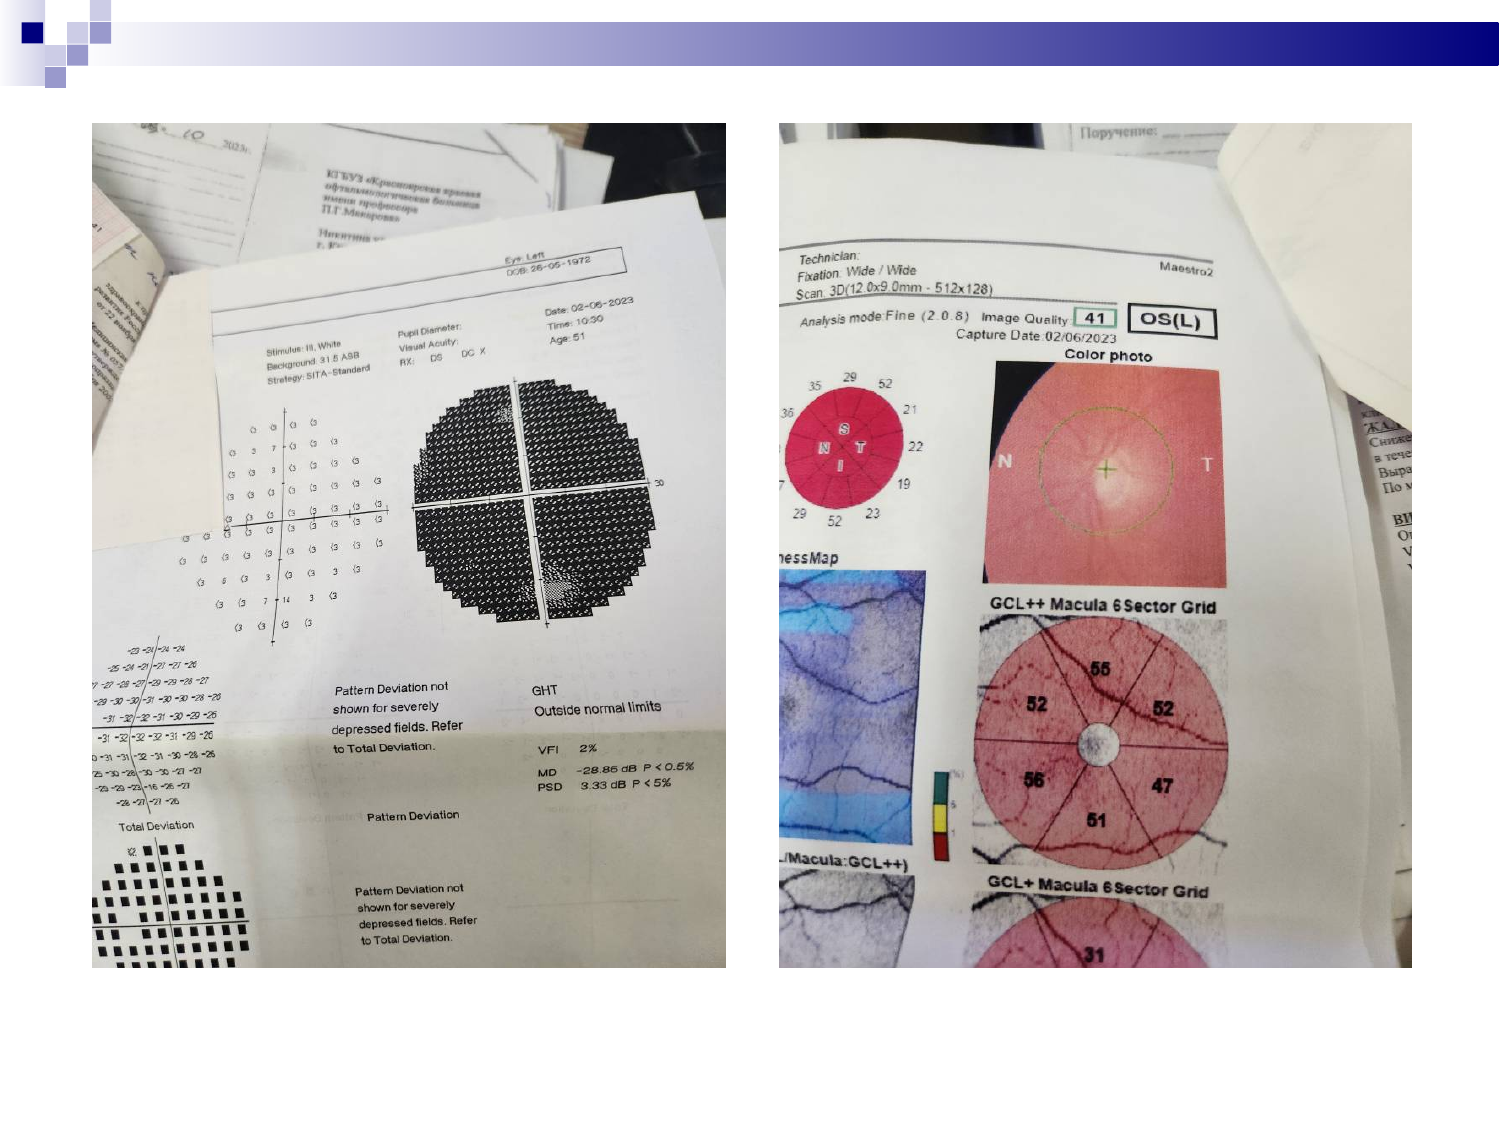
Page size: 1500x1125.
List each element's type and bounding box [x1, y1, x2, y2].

picture [91, 123, 726, 968]
text_box [74, 257, 1425, 1020]
picture [778, 123, 1413, 968]
text_box [74, 69, 1425, 247]
